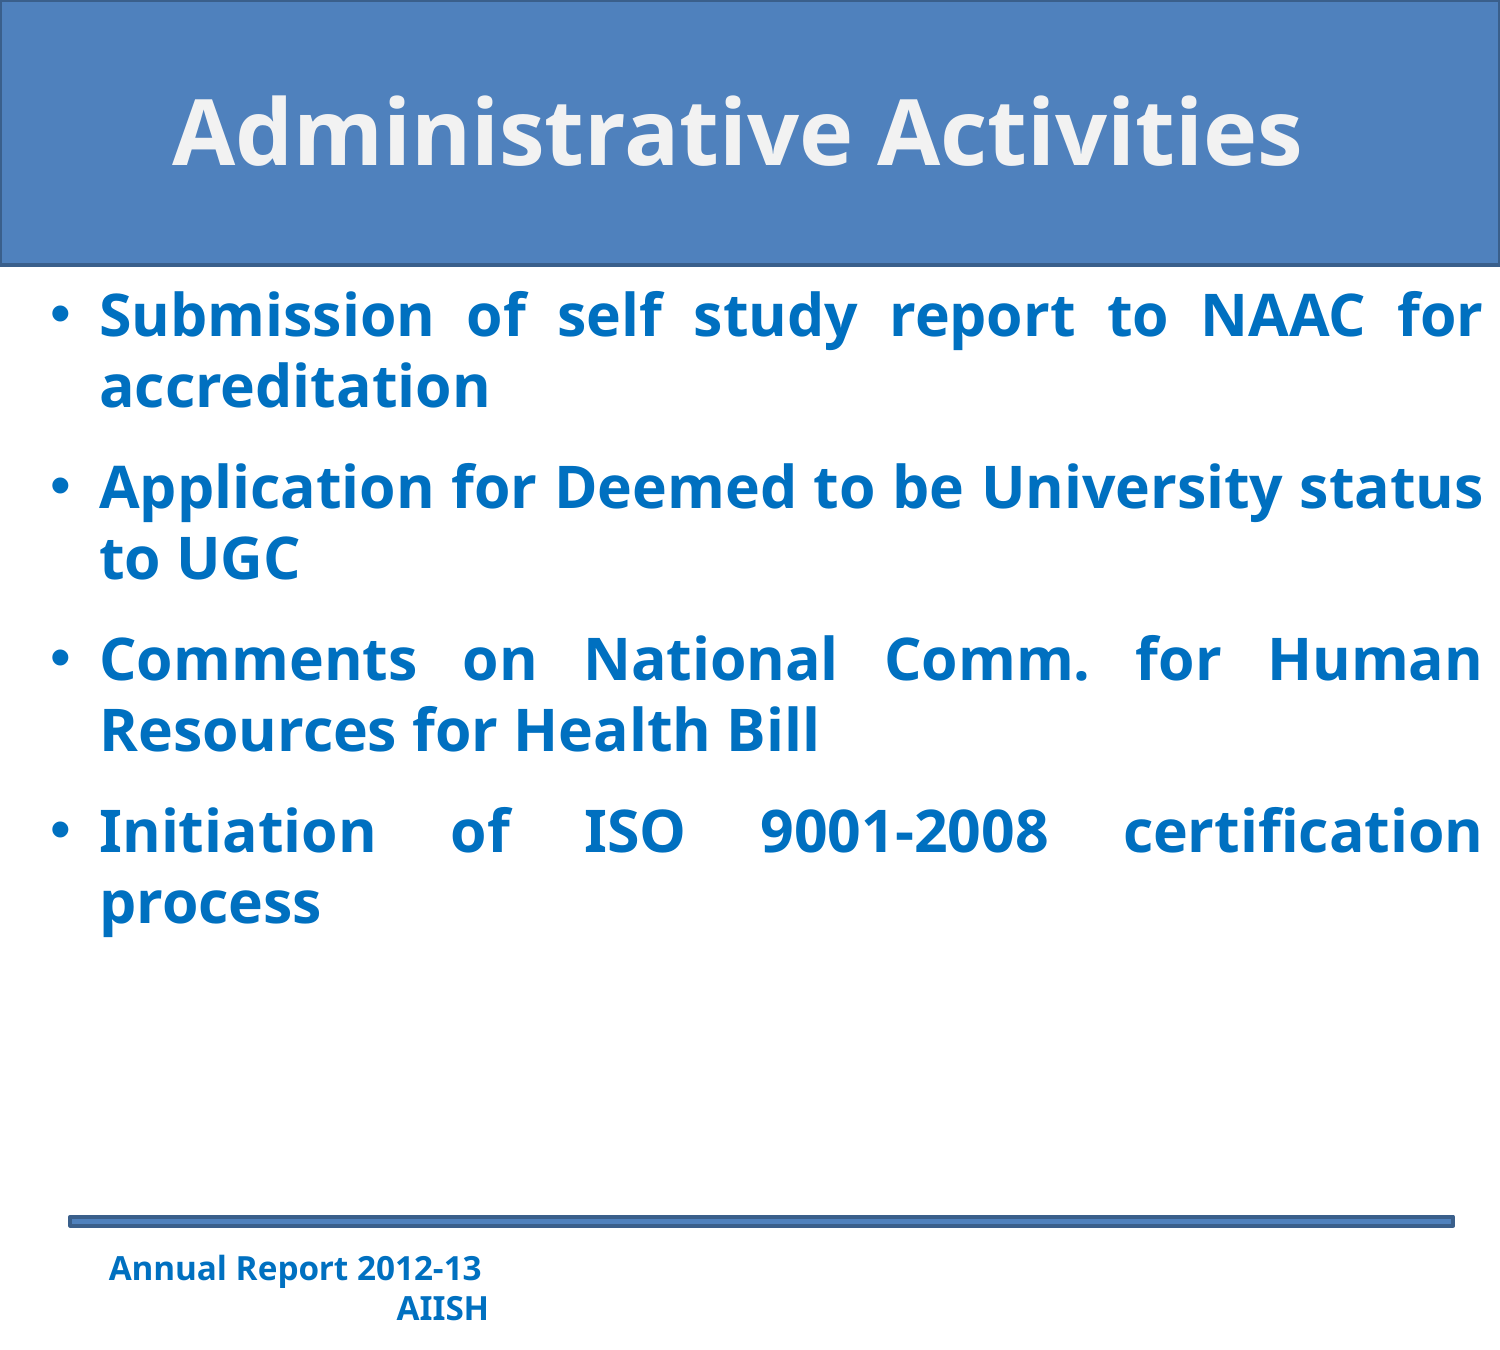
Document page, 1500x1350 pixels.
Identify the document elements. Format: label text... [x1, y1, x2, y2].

text_box [0, 0, 1500, 267]
text_box [68, 1215, 1455, 1228]
list Submission of self study report to NAAC for accreditation Application for Deemed to be University status to UGC Comments on National Comm. for Human Resources for Health Bill Initiation of ISO 9001-2008 certification process [35, 182, 1500, 946]
footer Annual Report 2012-13 AIISH [93, 1251, 1442, 1324]
title Administrative Activities [75, 16, 1425, 182]
